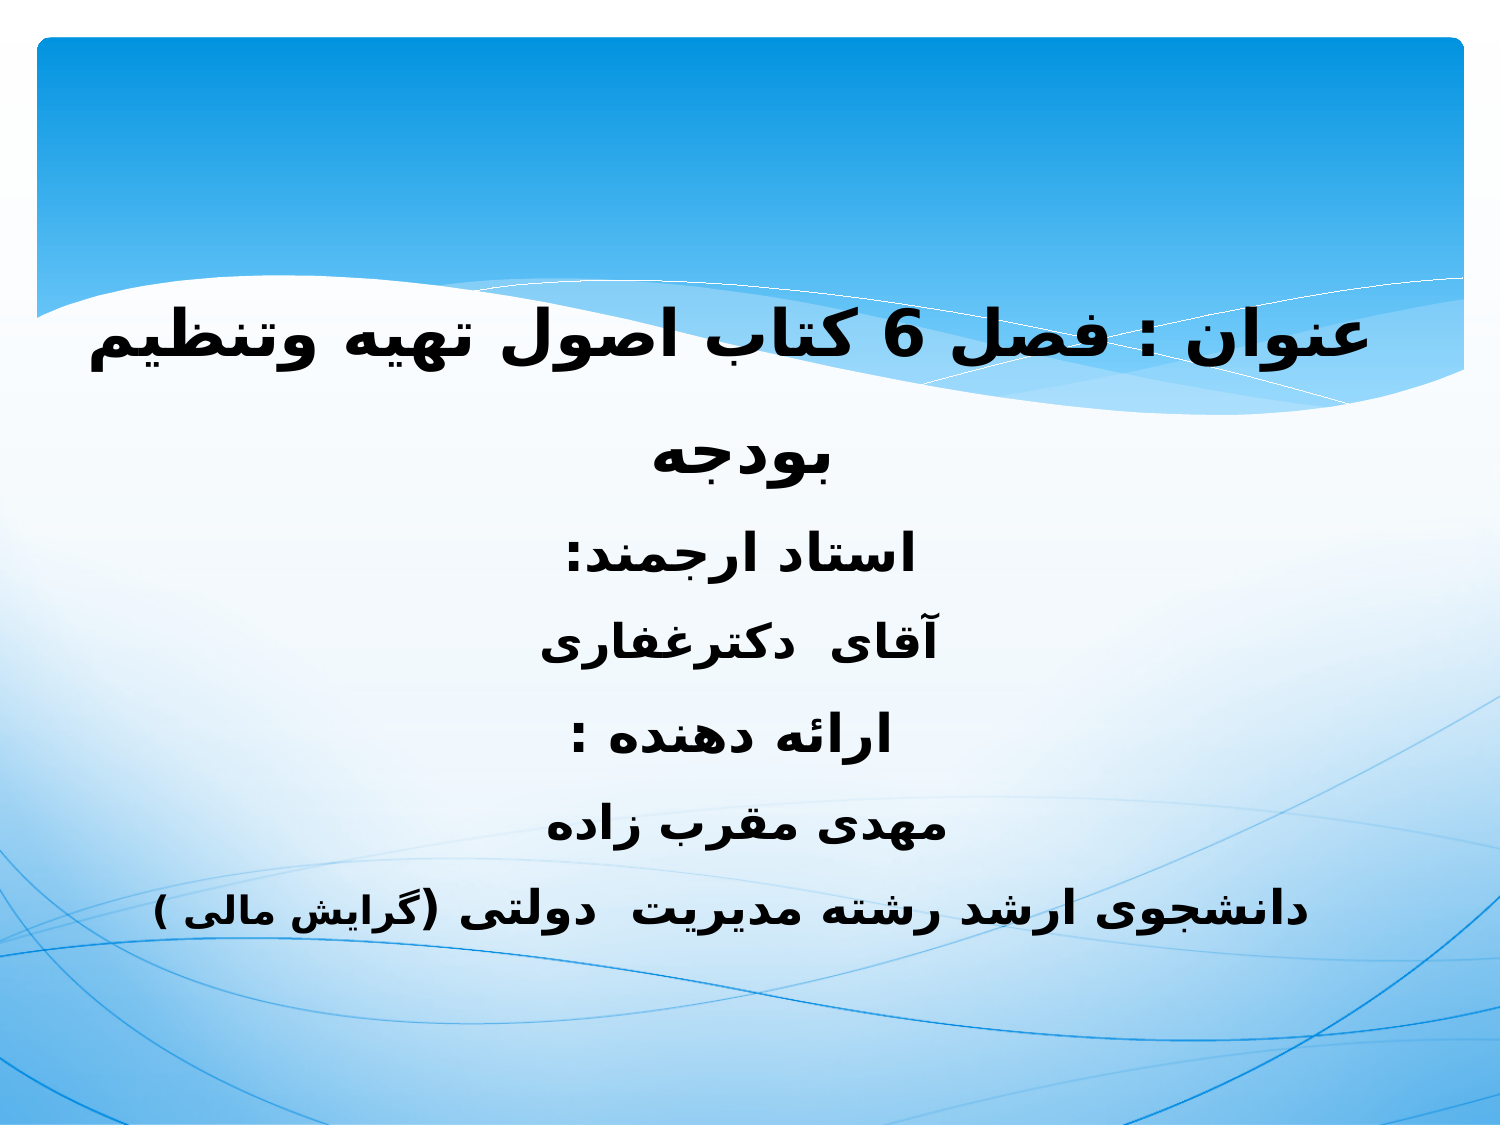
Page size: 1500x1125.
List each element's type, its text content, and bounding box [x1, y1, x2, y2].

title عنوان : فصل 6 کتاب اصول تهیه وتنظیم بودجه استاد ارجمند: آقای دکترغفاری ارائه دهنده : مهدی مقرب زاده دانشجوی ارشد رشته مدیریت دولتی (گرایش مالی ) [37, 55, 1425, 1088]
